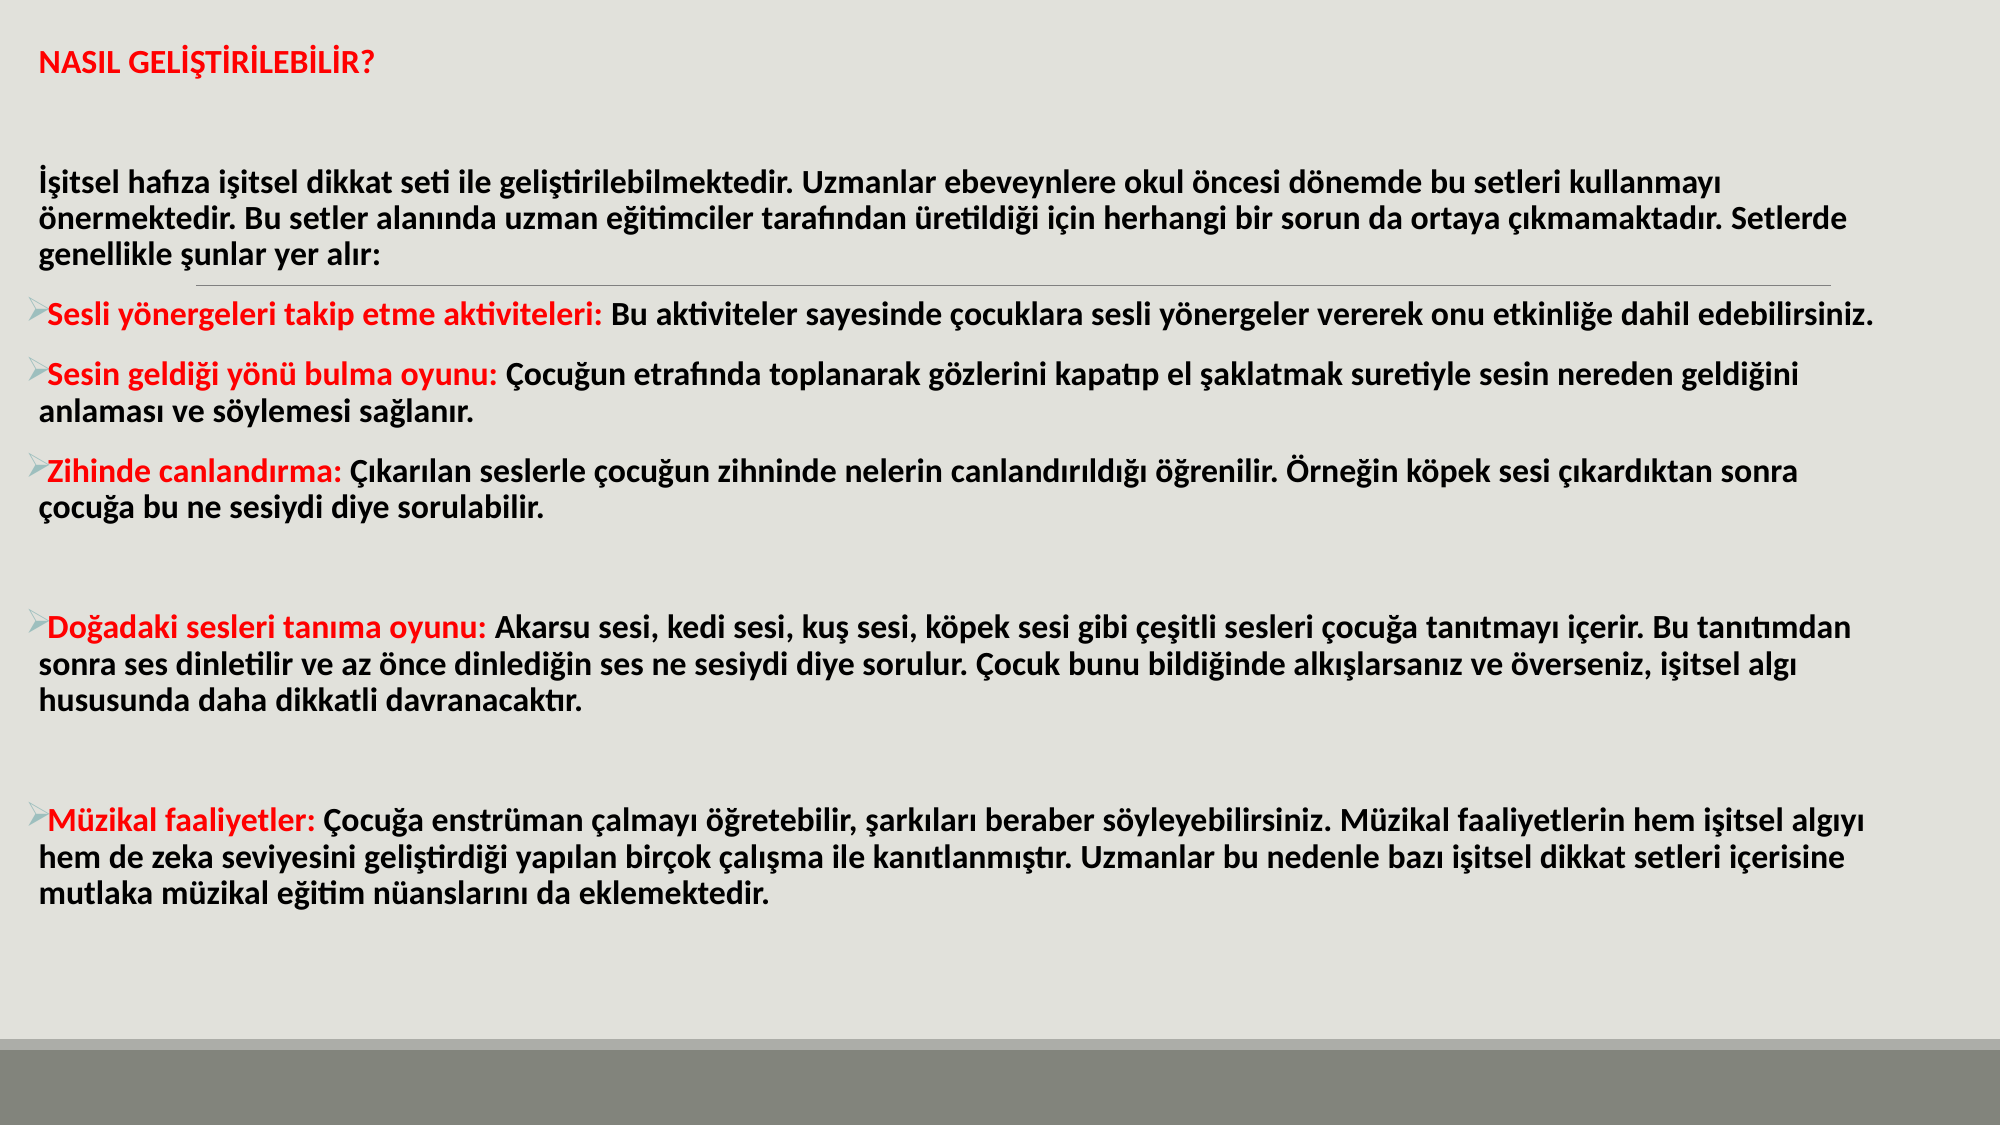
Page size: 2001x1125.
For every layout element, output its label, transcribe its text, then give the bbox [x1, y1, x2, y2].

list NASIL GELİŞTİRİLEBİLİR? İşitsel hafıza işitsel dikkat seti ile geliştirilebilmektedir. Uzmanlar ebeveynlere okul öncesi dönemde bu setleri kullanmayı önermektedir. Bu setler alanında uzman eğitimciler tarafından üretildiği için herhangi bir sorun da ortaya çıkmamaktadır. Setlerde genellikle şunlar yer alır: Sesli yönergeleri takip etme aktiviteleri: Bu aktiviteler sayesinde çocuklara sesli yönergeler vererek onu etkinliğe dahil edebilirsiniz. Sesin geldiği yönü bulma oyunu: Çocuğun etrafında toplanarak gözlerini kapatıp el şaklatmak suretiyle sesin nereden geldiğini anlaması ve söylemesi sağlanır. Zihinde canlandırma: Çıkarılan seslerle çocuğun zihninde nelerin canlandırıldığı öğrenilir. Örneğin köpek sesi çıkardıktan sonra çocuğa bu ne sesiydi diye sorulabilir. Doğadaki sesleri tanıma oyunu: Akarsu sesi, kedi sesi, kuş sesi, köpek sesi gibi çeşitli sesleri çocuğa tanıtmayı içerir. Bu tanıtımdan sonra ses dinletilir ve az önce dinlediğin ses ne sesiydi diye sorulur. Çocuk bunu bildiğinde alkışlarsanız ve överseniz, işitsel algı hususunda daha dikkatli davranacaktır. Müzikal faaliyetler: Çocuğa enstrüman çalmayı öğretebilir, şarkıları beraber söyleyebilirsiniz. Müzikal faaliyetlerin hem işitsel algıyı hem de zeka seviyesini geliştirdiği yapılan birçok çalışma ile kanıtlanmıştır. Uzmanlar bu nedenle bazı işitsel dikkat setleri içerisine mutlaka müzikal eğitim nüanslarını da eklemektedir. [25, 36, 1903, 963]
